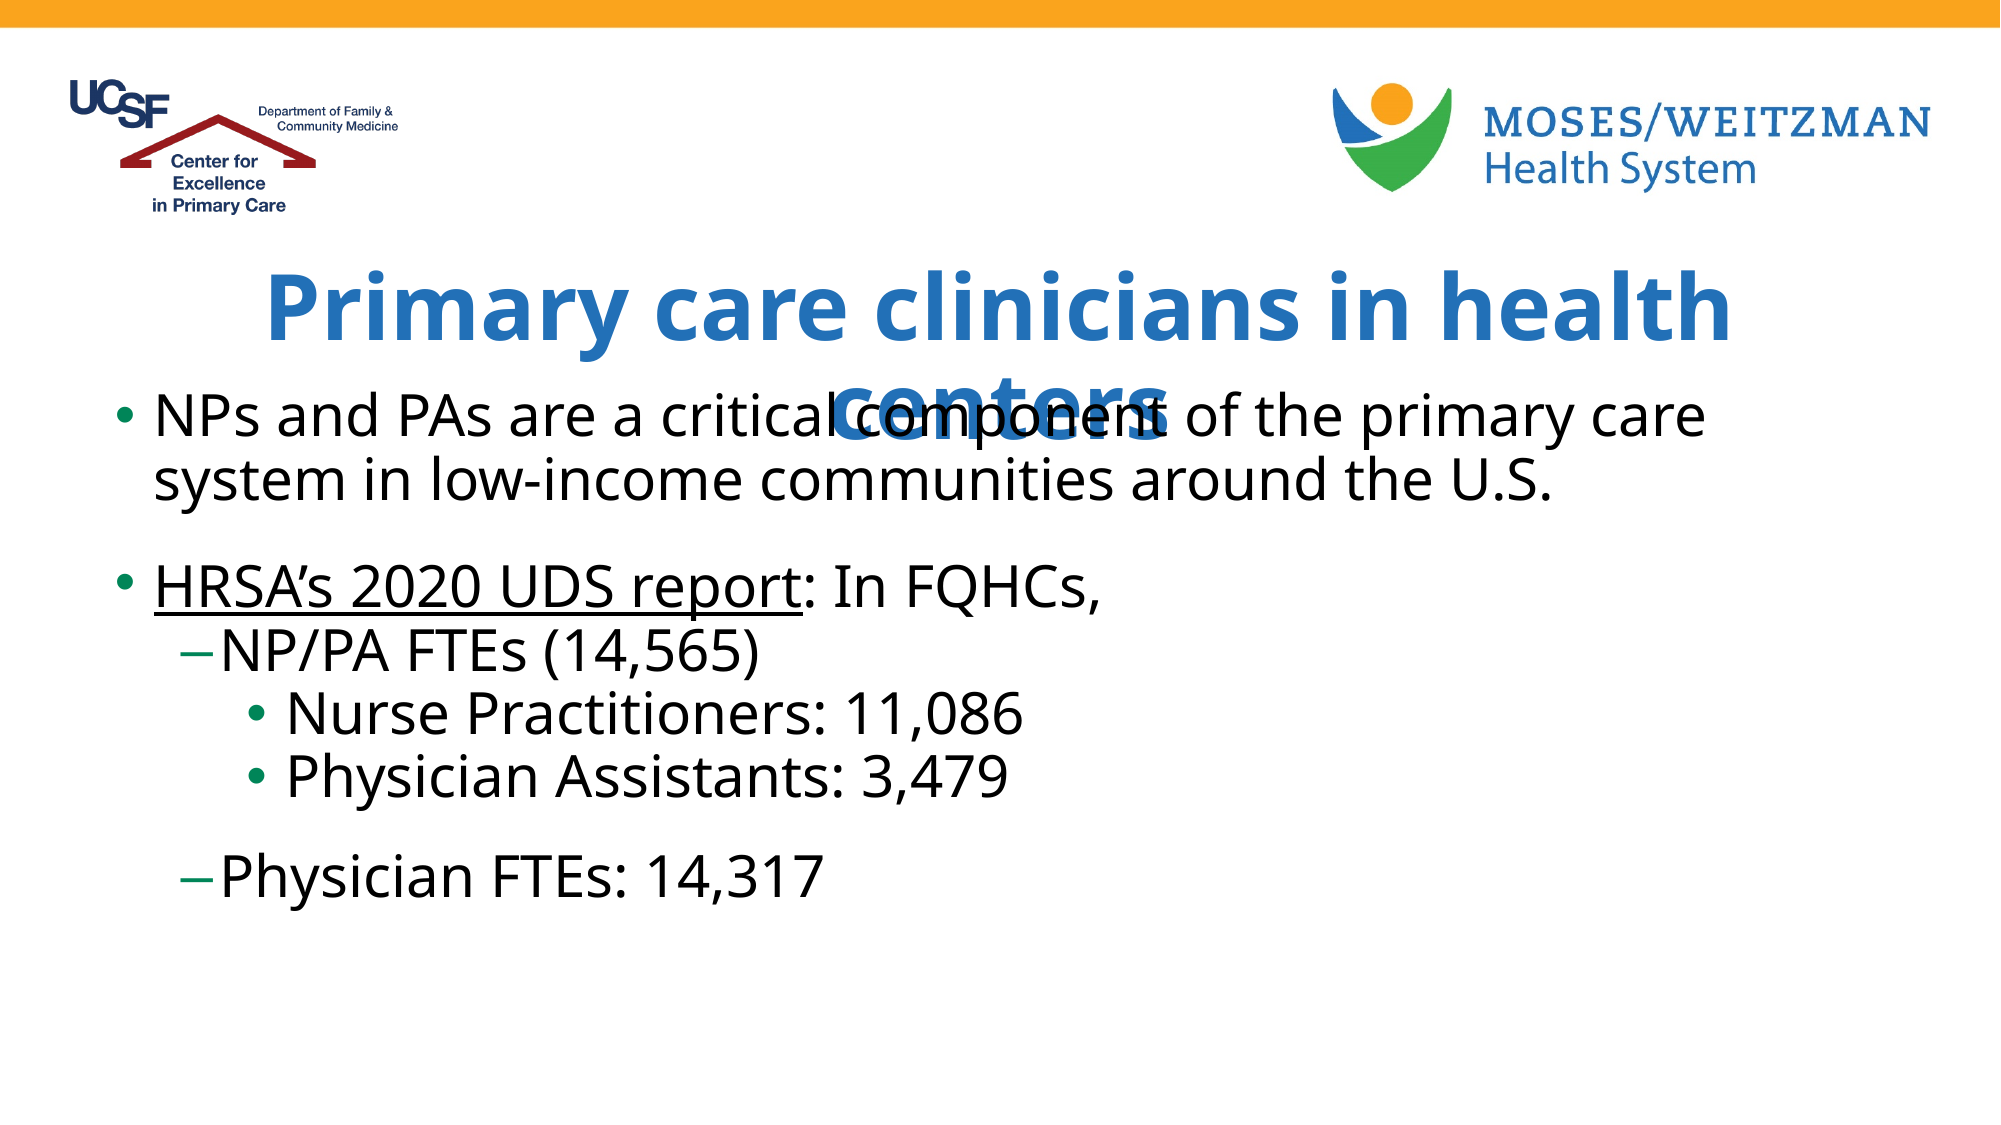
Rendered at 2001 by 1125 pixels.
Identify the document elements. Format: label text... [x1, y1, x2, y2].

picture [0, 0, 2000, 1125]
text_box Primary care clinicians in health centers [137, 254, 1863, 379]
text_box NPs and PAs are a critical component of the primary care system in low-income communities around the U.S. HRSA’s 2020 UDS report: In FQHCs, NP/PA FTEs (14,565) Nurse Practitioners: 11,086 Physician Assistants: 3,479 Physician FTEs: 14,317 [99, 379, 1900, 1027]
